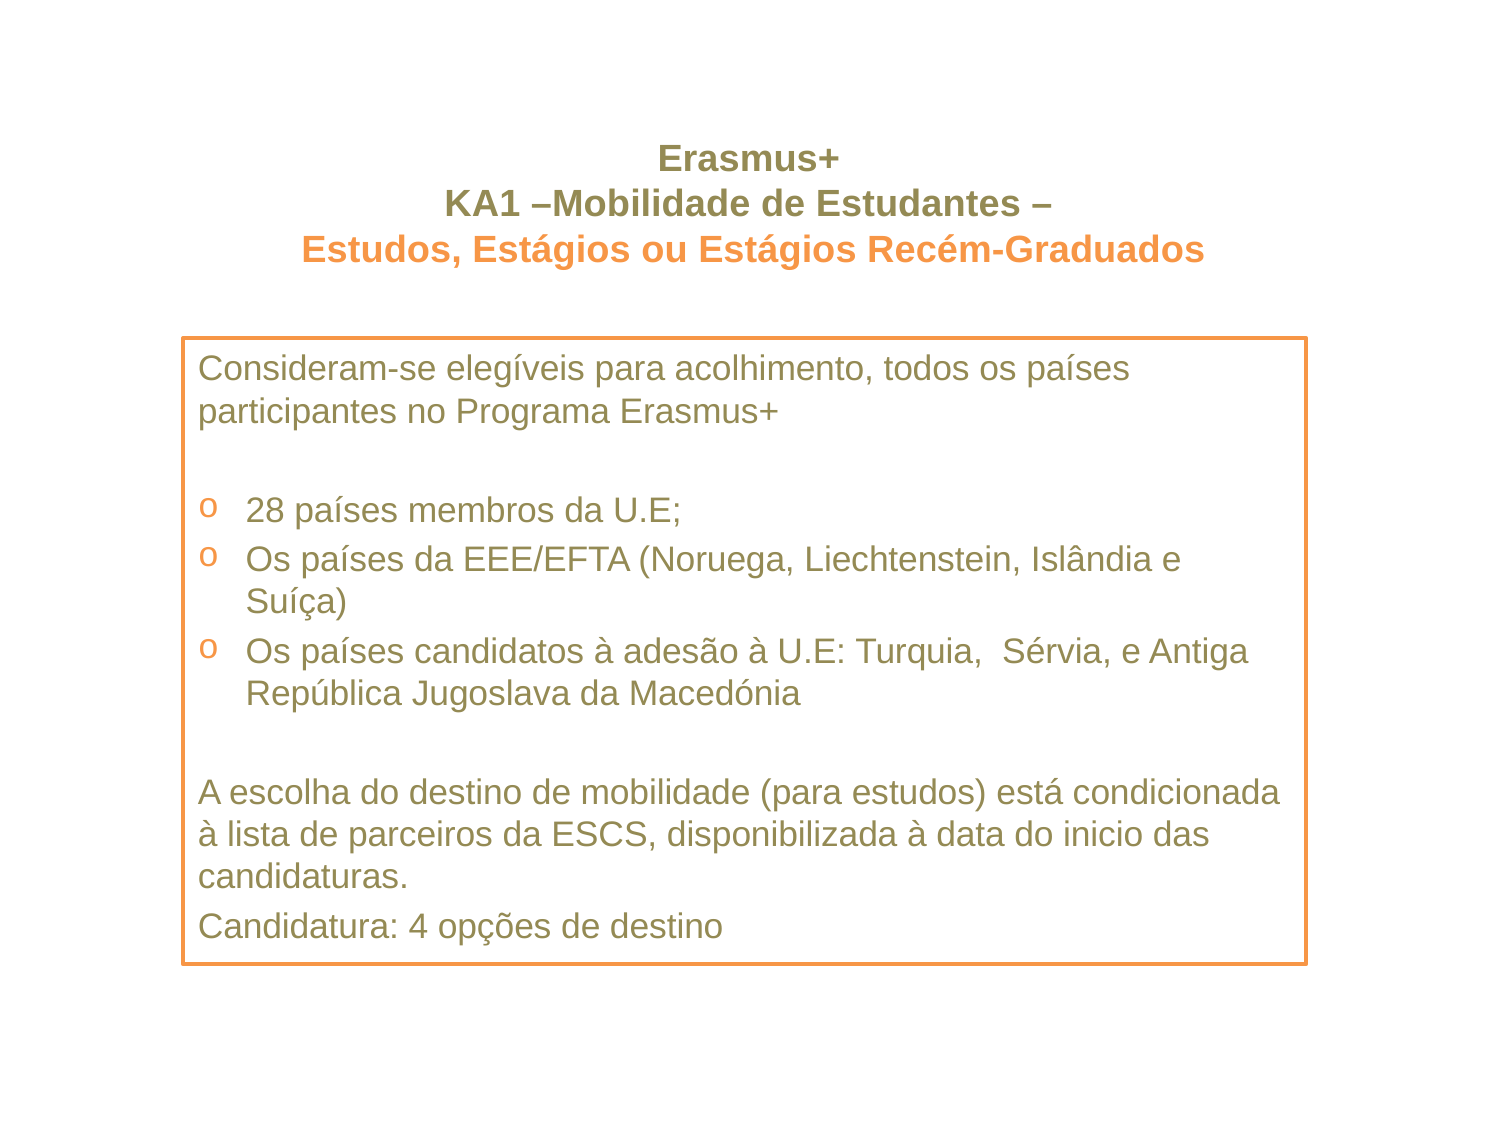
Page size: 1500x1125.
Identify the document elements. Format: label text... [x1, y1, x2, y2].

list Consideram-se elegíveis para acolhimento, todos os países participantes no Programa Erasmus+ 28 países membros da U.E; Os países da EEE/EFTA (Noruega, Liechtenstein, Islândia e Suíça) Os países candidatos à adesão à U.E: Turquia, Sérvia, e Antiga República Jugoslava da Macedónia A escolha do destino de mobilidade (para estudos) está condicionada à lista de parceiros da ESCS, disponibilizada à data do inicio das candidaturas. Candidatura: 4 opções de destino [181, 336, 1308, 966]
title Erasmus+ KA1 –Mobilidade de Estudantes – Estudos, Estágios ou Estágios Recém-Graduados [183, 125, 1326, 323]
